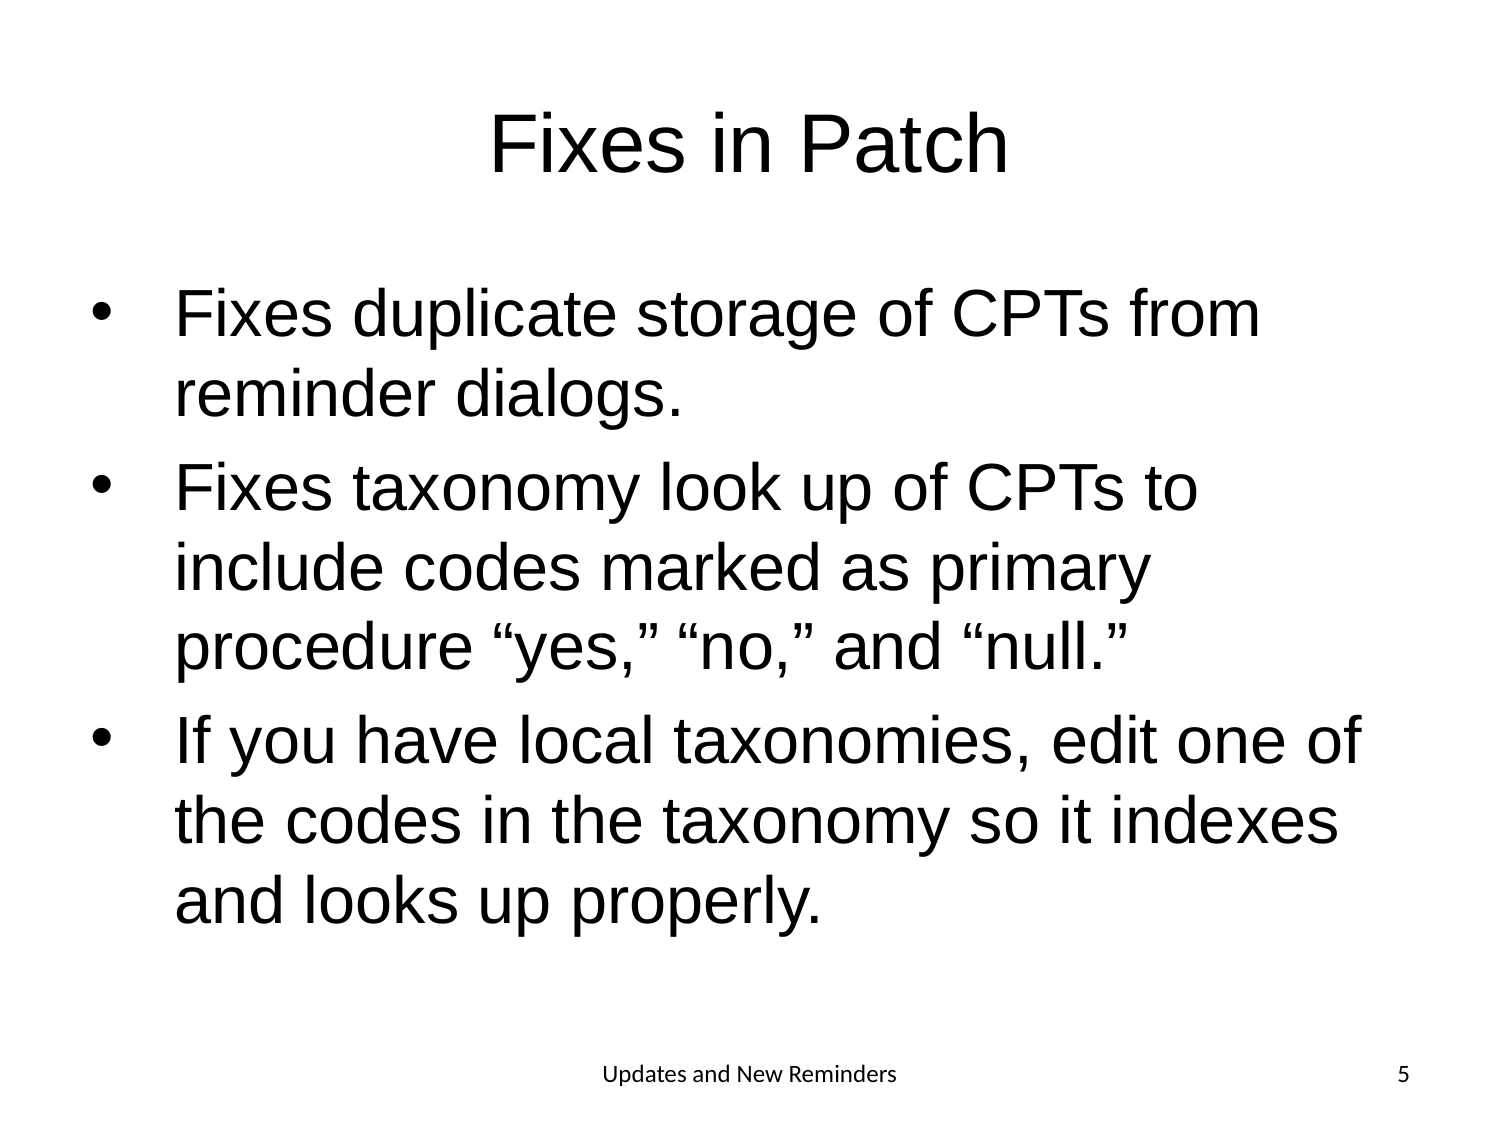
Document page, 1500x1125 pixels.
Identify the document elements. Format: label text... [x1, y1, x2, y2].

slide_number 5 [1074, 1042, 1425, 1103]
title Fixes in Patch [75, 45, 1425, 233]
list Fixes duplicate storage of CPTs from reminder dialogs. Fixes taxonomy look up of CPTs to include codes marked as primary procedure “yes,” “no,” and “null.” If you have local taxonomies, edit one of the codes in the taxonomy so it indexes and looks up properly. [75, 262, 1425, 1005]
footer Updates and New Reminders [512, 1042, 988, 1103]
